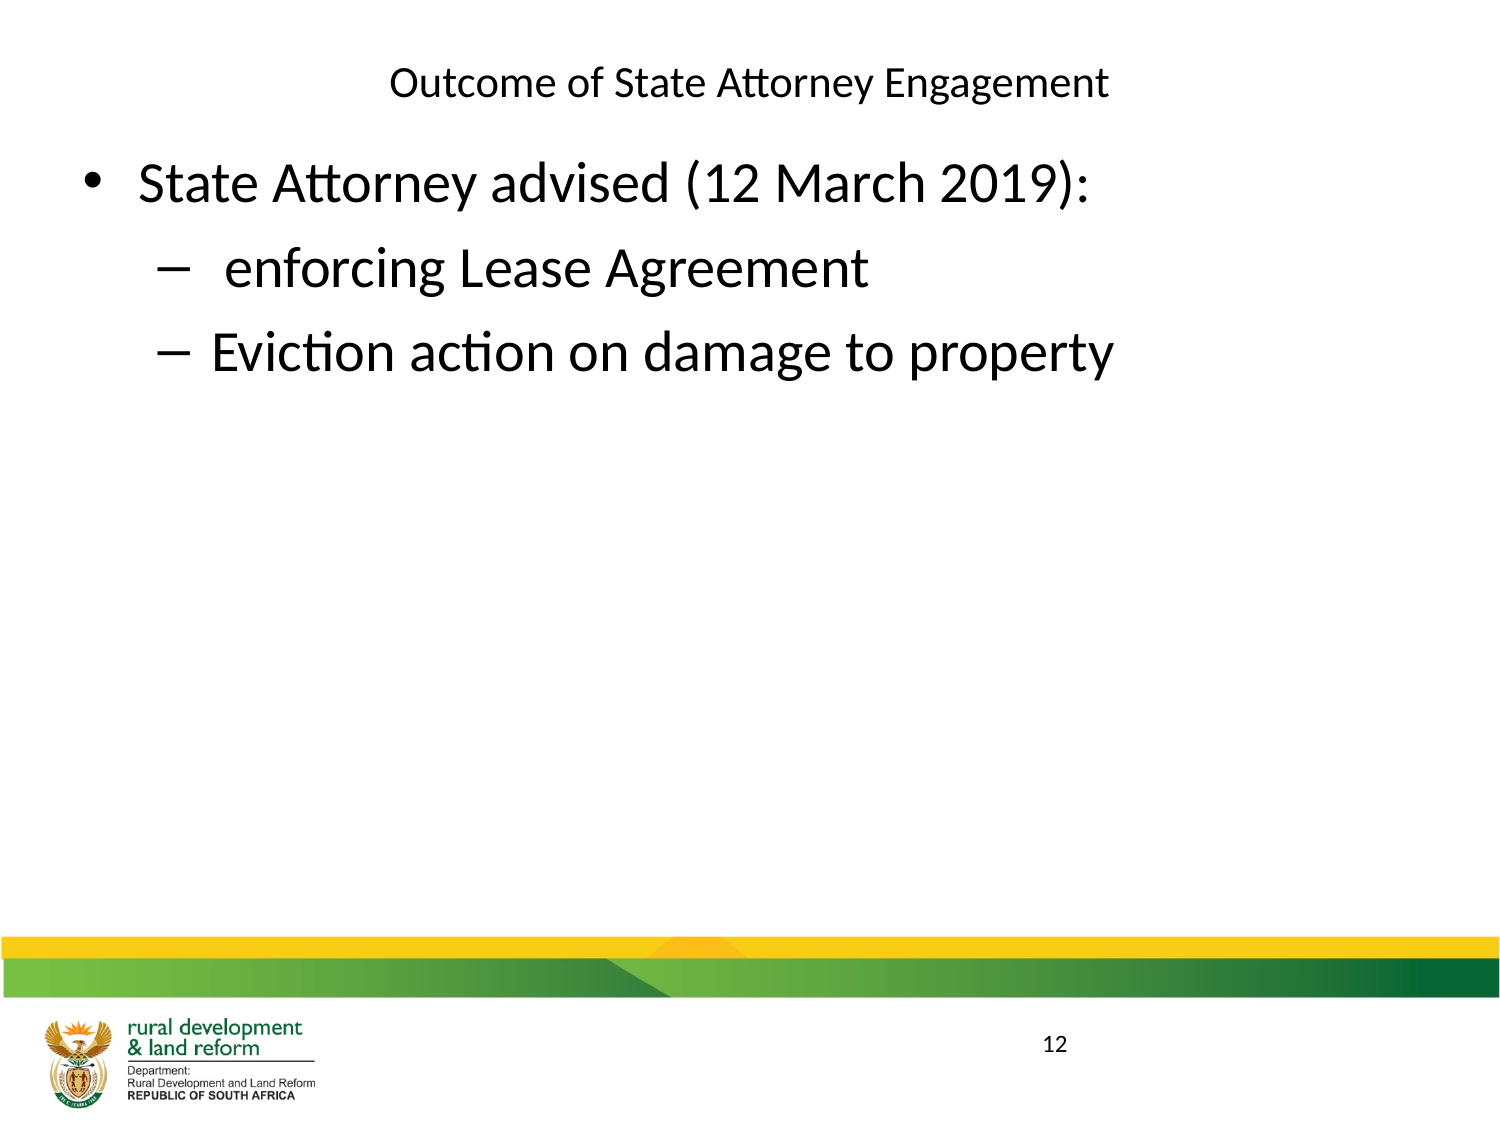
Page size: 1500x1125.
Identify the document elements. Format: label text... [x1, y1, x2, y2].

slide_number 12 [724, 1011, 1076, 1074]
list State Attorney advised (12 March 2019): enforcing Lease Agreement Eviction action on damage to property [74, 136, 1426, 910]
picture [0, 909, 1500, 1125]
title Outcome of State Attorney Engagement [74, 44, 1426, 115]
